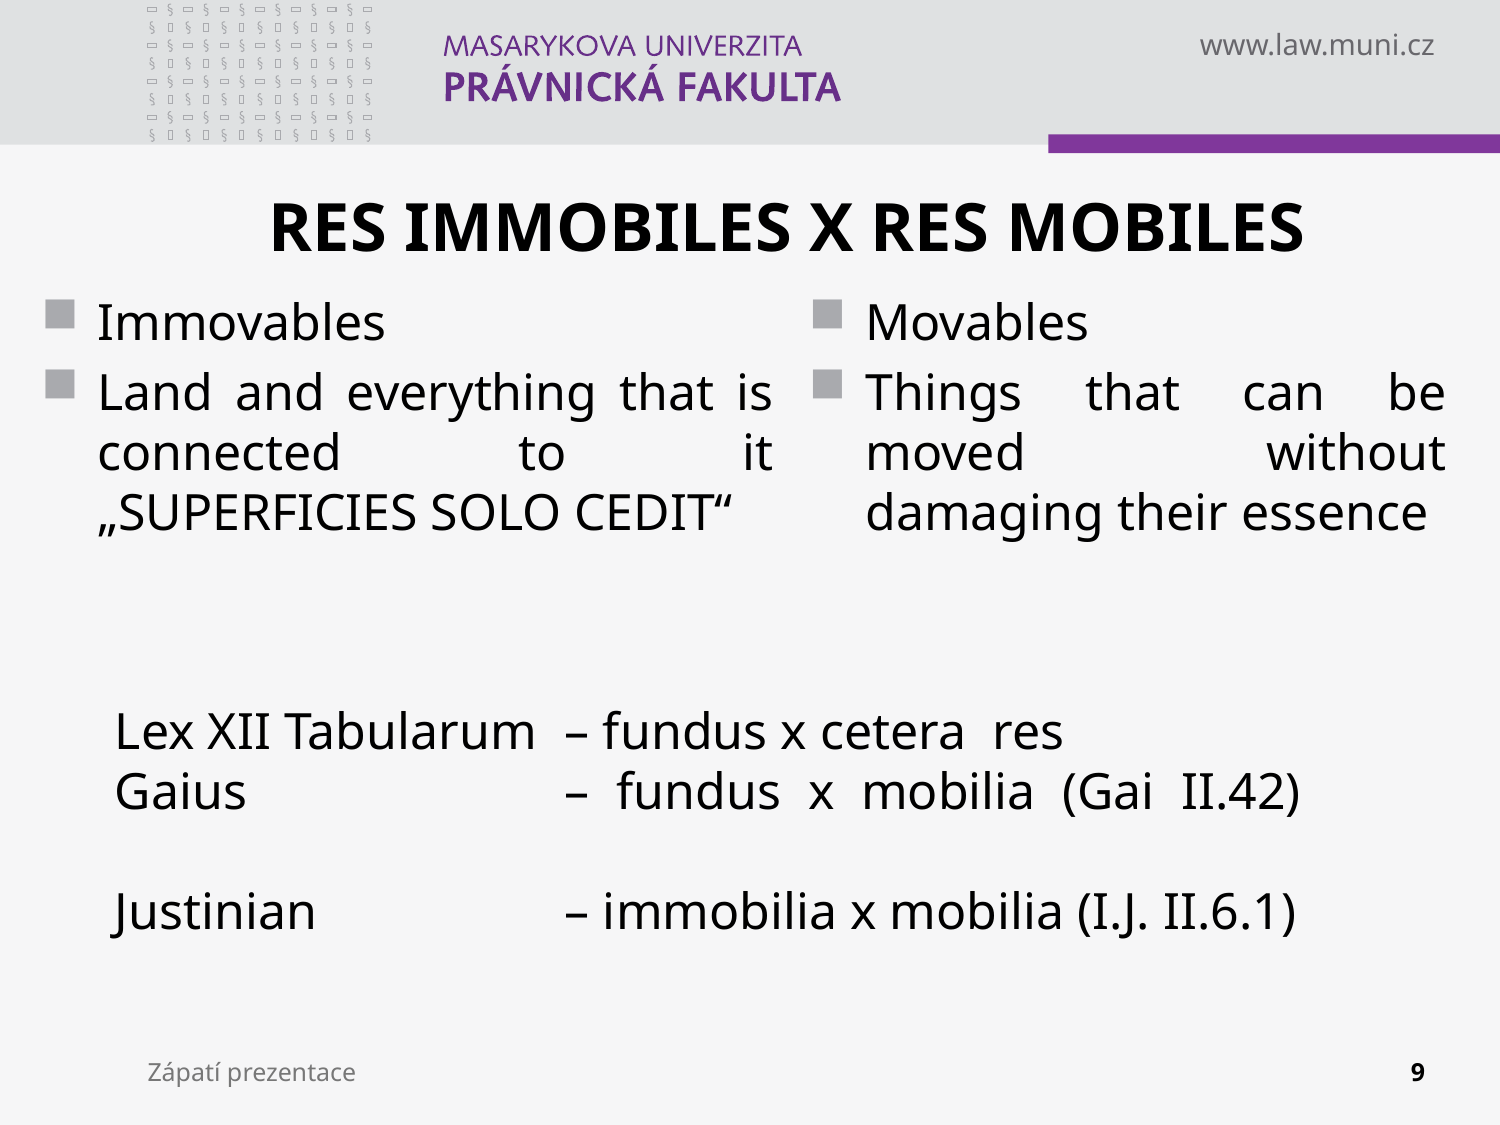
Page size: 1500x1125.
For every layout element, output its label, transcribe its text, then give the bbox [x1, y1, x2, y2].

slide_number 9 [1315, 1056, 1426, 1101]
footer Zápatí prezentace [147, 1056, 1270, 1101]
text_box Lex XII Tabularum – fundus x cetera res Gaius – fundus x mobilia (Gai II.42) Justinian – immobilia x mobilia (I.J. II.6.1) [100, 692, 1412, 948]
title RES IMMOBILES X RES MOBILES [149, 184, 1426, 268]
list Immovables Land and everything that is connected to it „SUPERFICIES SOLO CEDIT“ [41, 290, 774, 634]
list Movables Things that can be moved without damaging their essence [808, 290, 1448, 610]
